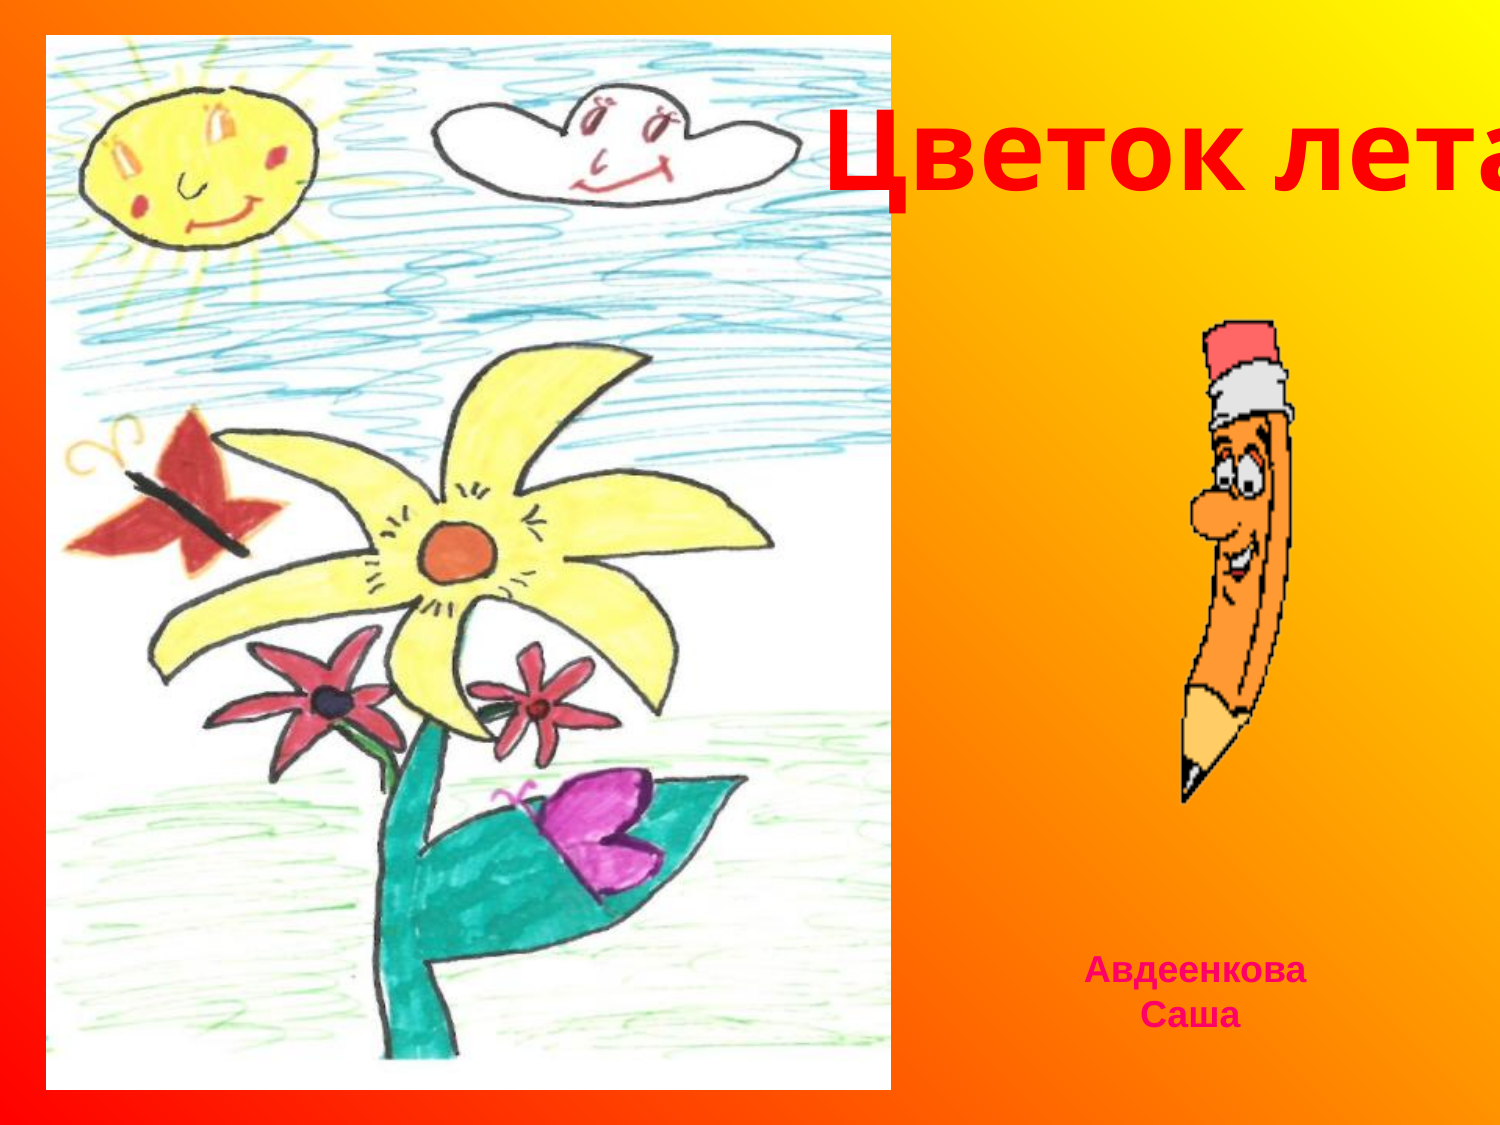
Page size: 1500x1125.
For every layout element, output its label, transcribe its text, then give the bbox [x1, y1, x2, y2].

text_box Цветок лета [894, 70, 1500, 220]
text_box Авдеенкова Саша [1066, 937, 1325, 1043]
picture [46, 34, 891, 1091]
picture [1007, 245, 1459, 809]
